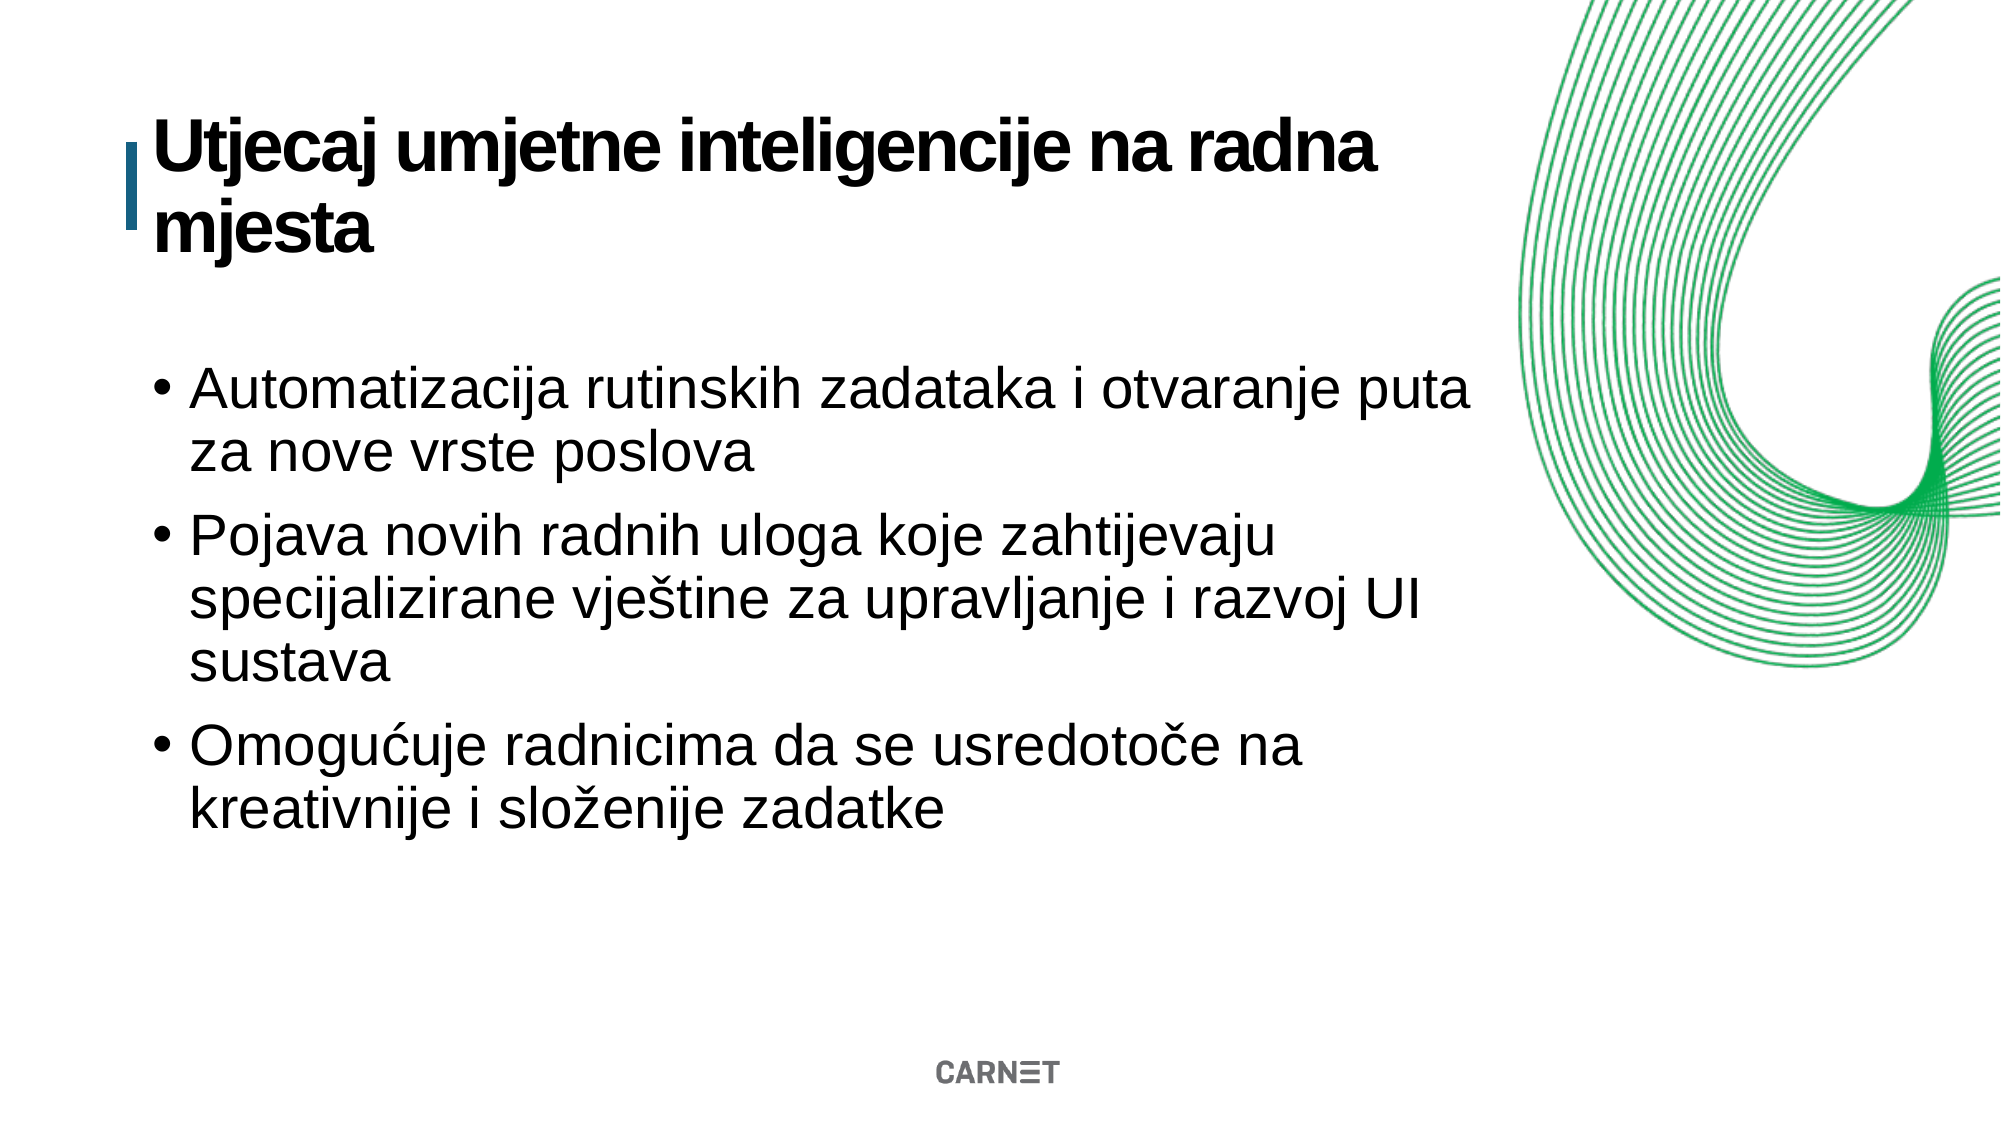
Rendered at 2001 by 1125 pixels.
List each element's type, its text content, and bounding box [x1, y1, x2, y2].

picture [936, 1060, 1064, 1085]
list Automatizacija rutinskih zadataka i otvaranje puta za nove vrste poslova Pojava novih radnih uloga koje zahtijevaju specijalizirane vještine za upravljanje i razvoj UI sustava Omogućuje radnicima da se usredotoče na kreativnije i složenije zadatke [137, 351, 1520, 917]
title Utjecaj umjetne inteligencije na radna mjesta [137, 79, 1602, 297]
picture [1312, 0, 2001, 1011]
